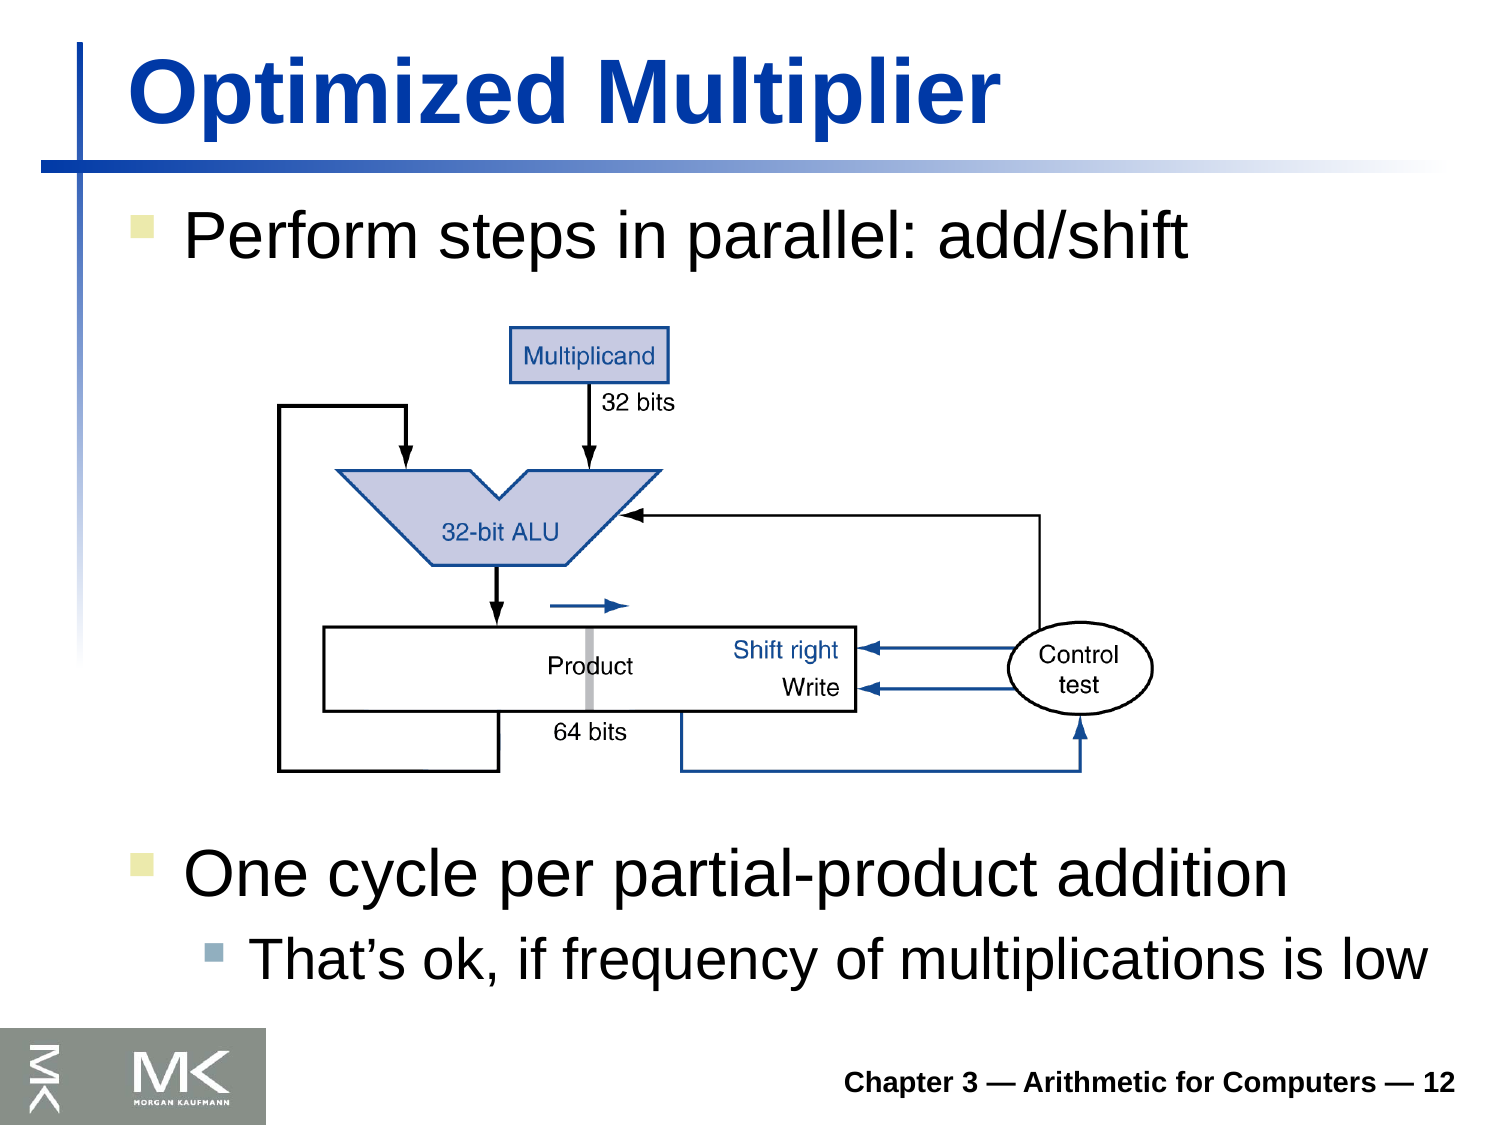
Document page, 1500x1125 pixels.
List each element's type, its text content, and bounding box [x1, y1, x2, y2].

picture [0, 1028, 266, 1125]
picture [277, 326, 1154, 774]
footer Chapter 3 — Arithmetic for Computers — 12 [277, 1046, 1471, 1106]
title Optimized Multiplier [112, 23, 1468, 149]
text_box One cycle per partial-product addition That’s ok, if frequency of multiplications is low [112, 822, 1469, 1012]
list Perform steps in parallel: add/shift [112, 184, 1469, 303]
